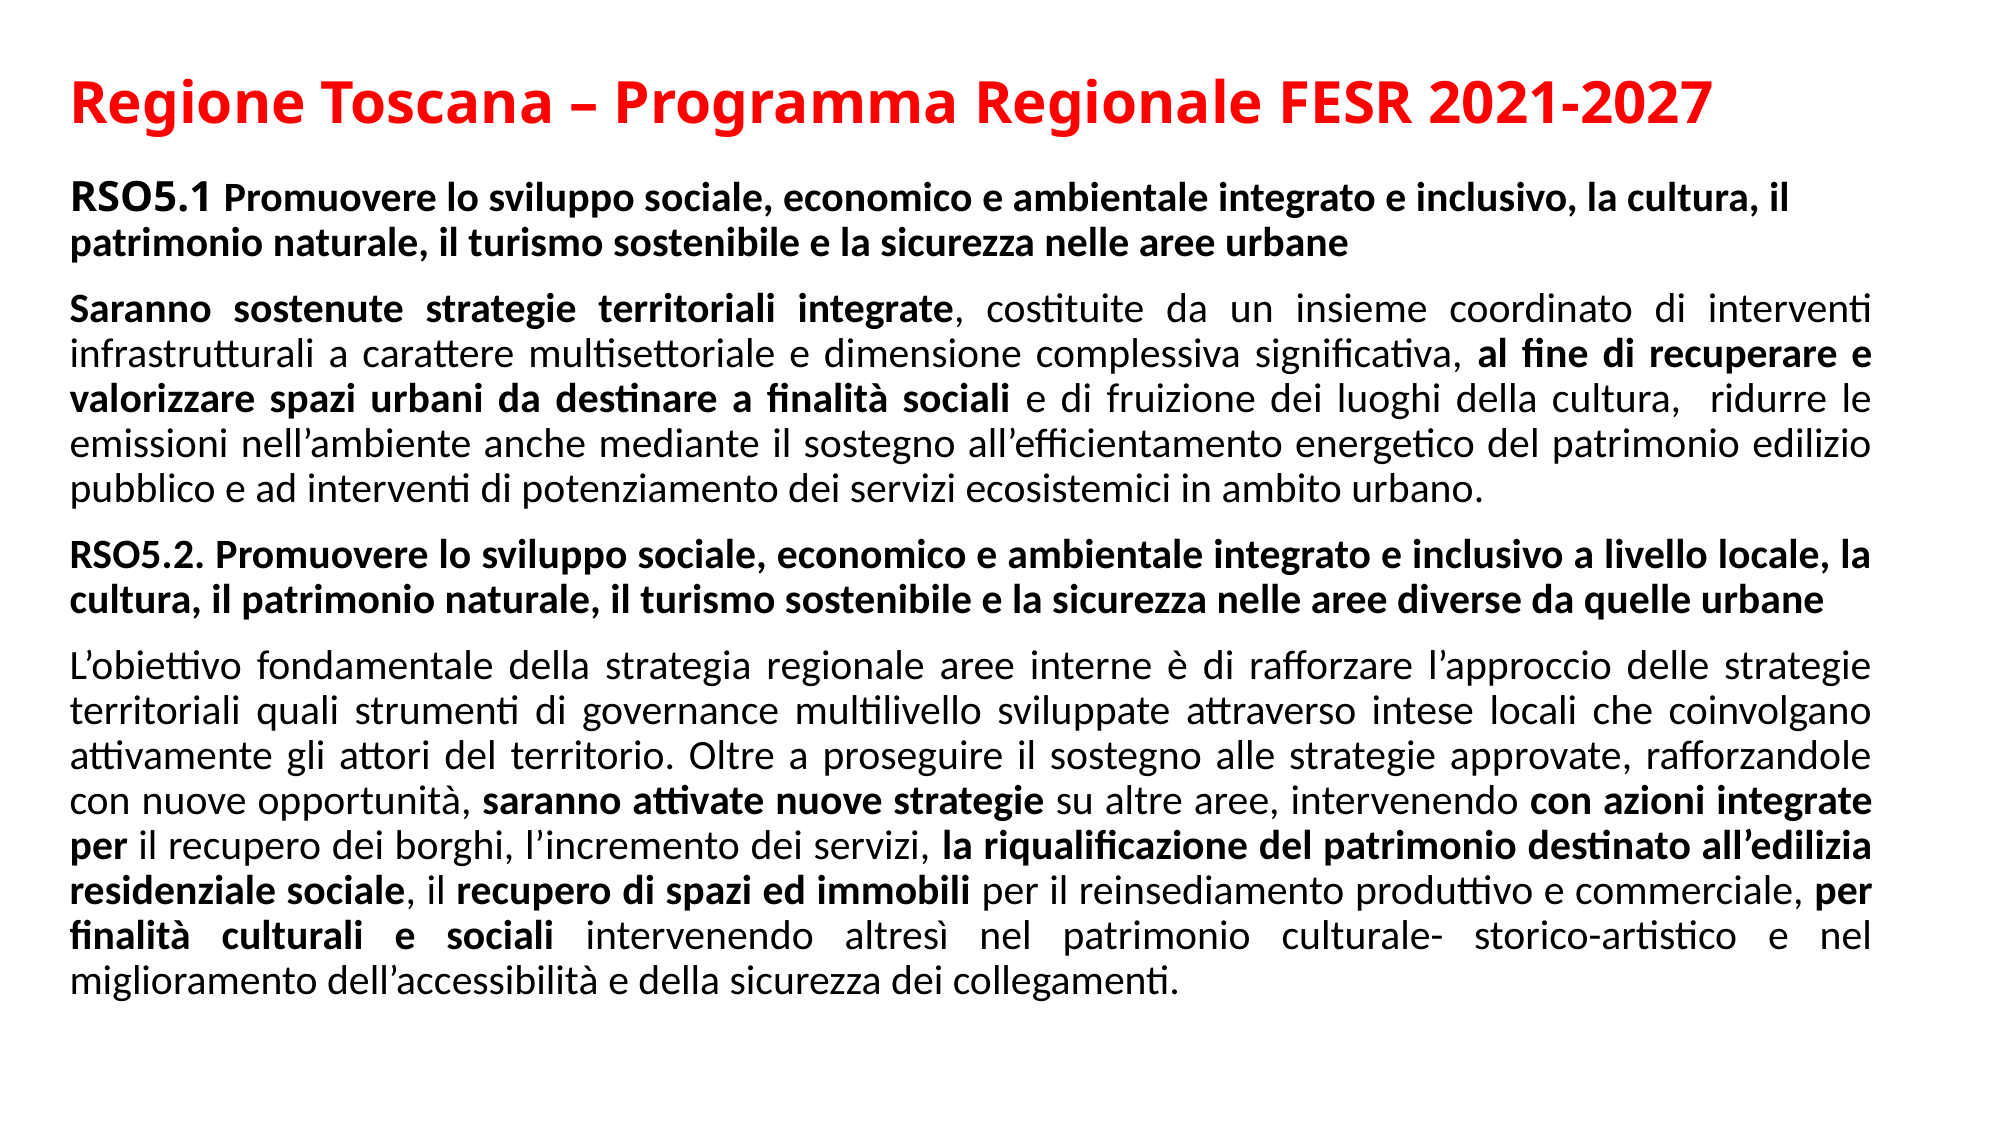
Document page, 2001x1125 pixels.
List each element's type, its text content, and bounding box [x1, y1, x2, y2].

title Regione Toscana – Programma Regionale FESR 2021-2027 [54, 48, 1863, 167]
list RSO5.1 Promuovere lo sviluppo sociale, economico e ambientale integrato e inclusivo, la cultura, il patrimonio naturale, il turismo sostenibile e la sicurezza nelle aree urbane Saranno sostenute strategie territoriali integrate, costituite da un insieme coordinato di interventi infrastrutturali a carattere multisettoriale e dimensione complessiva significativa, al fine di recuperare e valorizzare spazi urbani da destinare a finalità sociali e di fruizione dei luoghi della cultura, ridurre le emissioni nell’ambiente anche mediante il sostegno all’efficientamento energetico del patrimonio edilizio pubblico e ad interventi di potenziamento dei servizi ecosistemici in ambito urbano. RSO5.2. Promuovere lo sviluppo sociale, economico e ambientale integrato e inclusivo a livello locale, la cultura, il patrimonio naturale, il turismo sostenibile e la sicurezza nelle aree diverse da quelle urbane L’obiettivo fondamentale della strategia regionale aree interne è di rafforzare l’approccio delle strategie territoriali quali strumenti di governance multilivello sviluppate attraverso intese locali che coinvolgano attivamente gli attori del territorio. Oltre a proseguire il sostegno alle strategie approvate, rafforzandole con nuove opportunità, saranno attivate nuove strategie su altre aree, intervenendo con azioni integrate per il recupero dei borghi, l’incremento dei servizi, la riqualificazione del patrimonio destinato all’edilizia residenziale sociale, il recupero di spazi ed immobili per il reinsediamento produttivo e commerciale, per finalità culturali e sociali intervenendo altresì nel patrimonio culturale- storico-artistico e nel miglioramento dell’accessibilità e della sicurezza dei collegamenti. [54, 167, 1888, 1077]
